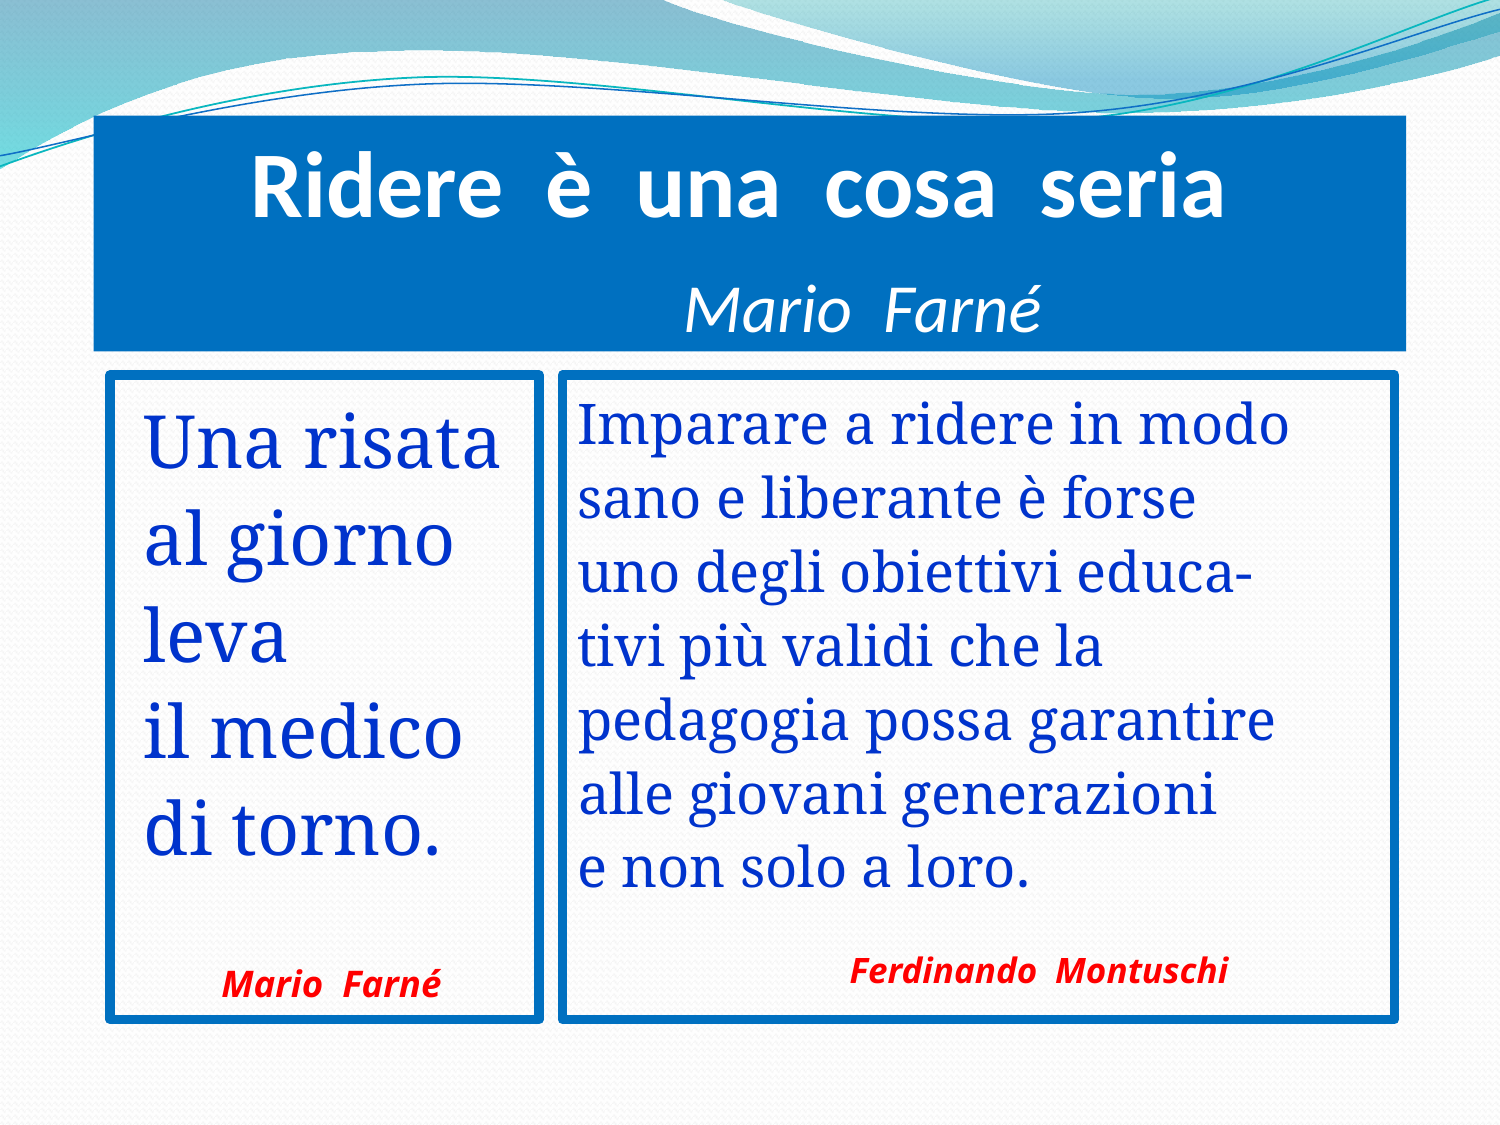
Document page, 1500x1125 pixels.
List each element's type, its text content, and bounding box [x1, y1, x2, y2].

list Imparare a ridere in modo sano e liberante è forse uno degli obiettivi educa- tivi più validi che la pedagogia possa garantire alle giovani generazioni e non solo a loro. Ferdinando Montuschi [562, 375, 1395, 1020]
title Ridere è una cosa seria Mario Farné [93, 115, 1407, 352]
list Una risata al giorno leva il medico di torno. Mario Farné [110, 375, 539, 1020]
